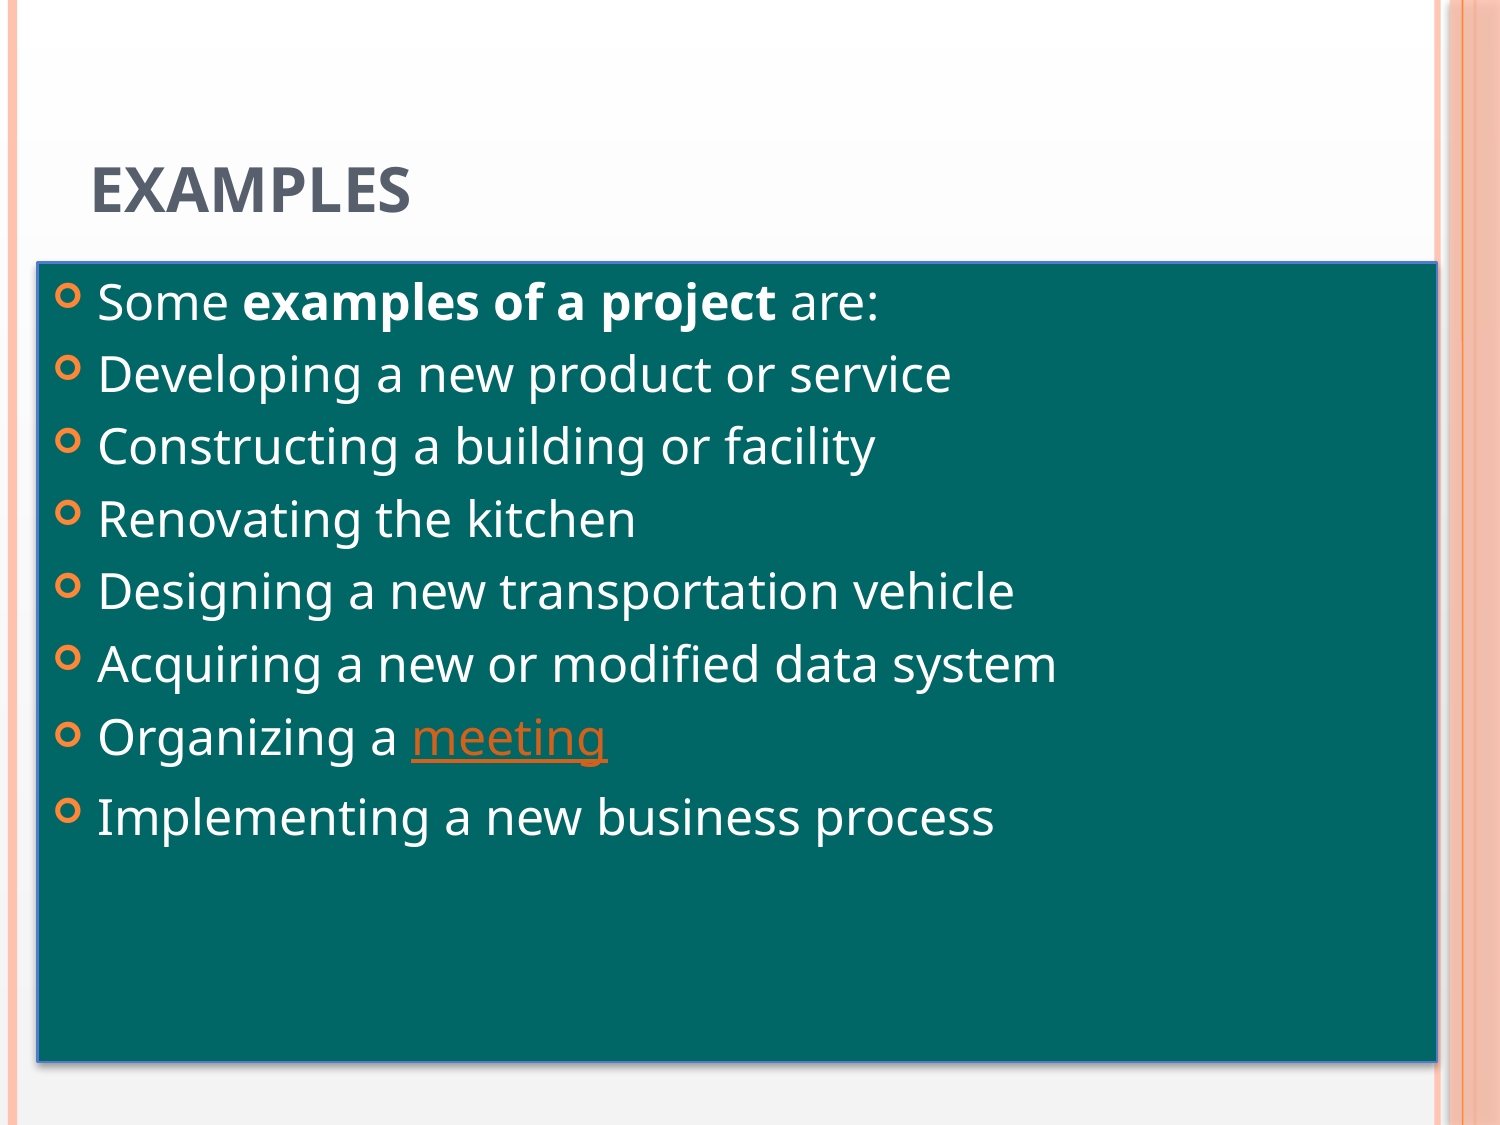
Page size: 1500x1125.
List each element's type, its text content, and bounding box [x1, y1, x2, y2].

title examples [75, 45, 1300, 233]
list Some examples of a project are: Developing a new product or service Constructing a building or facility Renovating the kitchen Designing a new transportation vehicle Acquiring a new or modified data system Organizing a meeting Implementing a new business process [36, 261, 1438, 1063]
